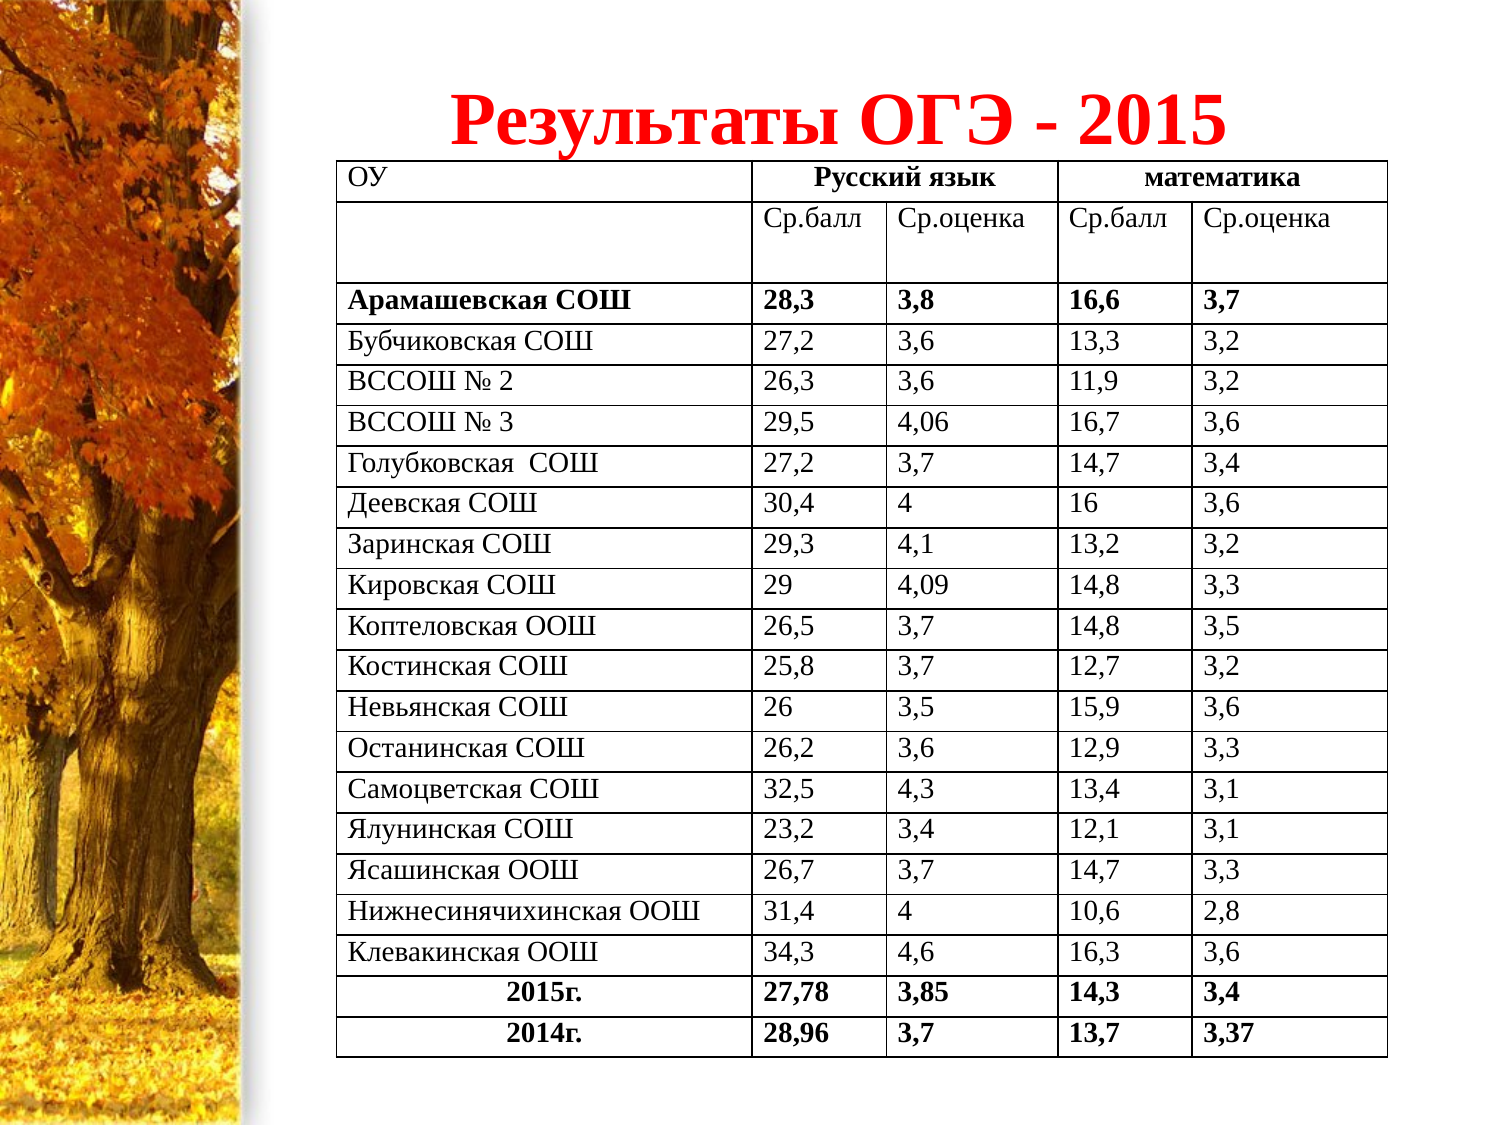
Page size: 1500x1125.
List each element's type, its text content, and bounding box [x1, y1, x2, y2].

table_cell 30,4 [753, 488, 886, 527]
table_cell Кировская СОШ [337, 569, 751, 608]
table_cell Ясашинская ООШ [337, 855, 751, 894]
table_cell 3,2 [1193, 366, 1387, 405]
table_cell 14,8 [1059, 610, 1191, 649]
table_cell 14,7 [1059, 447, 1191, 486]
table_cell 26,7 [753, 855, 886, 894]
table_cell Самоцветская СОШ [337, 773, 751, 812]
table_cell 26 [753, 692, 886, 731]
table_cell 34,3 [753, 936, 886, 975]
table_cell Ср.оценка [1193, 203, 1387, 282]
table_cell 14,8 [1059, 569, 1191, 608]
table_cell 12,9 [1059, 732, 1191, 771]
table_cell 3,7 [887, 651, 1057, 690]
table_cell 4 [887, 488, 1057, 527]
table_cell Заринская СОШ [337, 529, 751, 568]
table_cell 3,6 [1193, 936, 1387, 975]
table_cell 25,8 [753, 651, 886, 690]
table_cell 3,3 [1193, 855, 1387, 894]
table_cell 4 [887, 895, 1057, 934]
table_cell 13,7 [1059, 1018, 1191, 1056]
table_cell 16,7 [1059, 406, 1191, 445]
table_cell 28,96 [753, 1018, 886, 1056]
table_cell 3,6 [1193, 406, 1387, 445]
table_cell 3,6 [1193, 488, 1387, 527]
table_cell 3,5 [887, 692, 1057, 731]
table_cell 4,1 [887, 529, 1057, 568]
table_cell Ср.балл [1059, 203, 1191, 282]
table_cell 27,2 [753, 325, 886, 364]
table_cell 29 [753, 569, 886, 608]
table_cell 3,1 [1193, 814, 1387, 853]
table_cell 4,6 [887, 936, 1057, 975]
table_cell 29,5 [753, 406, 886, 445]
table_cell Ср.оценка [887, 203, 1057, 282]
table_cell 3,2 [1193, 529, 1387, 568]
table_cell 32,5 [753, 773, 886, 812]
table_cell 23,2 [753, 814, 886, 853]
table_cell 12,1 [1059, 814, 1191, 853]
table_cell 3,7 [887, 610, 1057, 649]
table_header ОУ [337, 162, 751, 201]
table_cell Останинская СОШ [337, 732, 751, 771]
table_cell 27,2 [753, 447, 886, 486]
table_cell Бубчиковская СОШ [337, 325, 751, 364]
picture [0, 0, 1500, 1125]
table_cell 3,2 [1193, 325, 1387, 364]
table_cell 3,37 [1193, 1018, 1387, 1056]
table_cell 29,3 [753, 529, 886, 568]
table_cell 12,7 [1059, 651, 1191, 690]
table_cell 2,8 [1193, 895, 1387, 934]
table_header Русский язык [753, 162, 1057, 201]
table_cell Нижнесинячихинская ООШ [337, 895, 751, 934]
table_cell 16,6 [1059, 284, 1191, 323]
table_cell ВССОШ № 3 [337, 406, 751, 445]
table_cell 13,2 [1059, 529, 1191, 568]
table_cell 3,5 [1193, 610, 1387, 649]
table_cell Ср.балл [753, 203, 886, 282]
table_cell 13,4 [1059, 773, 1191, 812]
table_cell 3,4 [1193, 977, 1387, 1016]
table_cell 3,7 [887, 1018, 1057, 1056]
table_cell 4,09 [887, 569, 1057, 608]
table_cell 26,2 [753, 732, 886, 771]
table_cell 3,4 [887, 814, 1057, 853]
table_cell 4,3 [887, 773, 1057, 812]
table_cell 11,9 [1059, 366, 1191, 405]
table_cell 3,1 [1193, 773, 1387, 812]
table_cell Клевакинская ООШ [337, 936, 751, 975]
table_cell 3,6 [887, 732, 1057, 771]
table_cell 3,2 [1193, 651, 1387, 690]
table_cell 3,6 [1193, 692, 1387, 731]
table_cell 3,85 [887, 977, 1057, 1016]
table_cell 3,4 [1193, 447, 1387, 486]
table_cell 26,5 [753, 610, 886, 649]
table_cell 3,7 [887, 447, 1057, 486]
table_cell 13,3 [1059, 325, 1191, 364]
table_cell Голубковская СОШ [337, 447, 751, 486]
table_cell Арамашевская СОШ [337, 284, 751, 323]
table_cell 28,3 [753, 284, 886, 323]
title Результаты ОГЭ - 2015 [253, 45, 1425, 185]
table_cell 3,3 [1193, 569, 1387, 608]
table_cell [337, 203, 751, 282]
table_cell 14,3 [1059, 977, 1191, 1016]
table_cell 3,6 [887, 366, 1057, 405]
table_cell 27,78 [753, 977, 886, 1016]
table_cell 3,7 [887, 855, 1057, 894]
table_header математика [1059, 162, 1387, 201]
table_cell 3,8 [887, 284, 1057, 323]
table_cell 2014г. [337, 1018, 751, 1056]
table_cell Деевская СОШ [337, 488, 751, 527]
table_cell 15,9 [1059, 692, 1191, 731]
table_cell 10,6 [1059, 895, 1191, 934]
table_cell Невьянская СОШ [337, 692, 751, 731]
table_cell 2015г. [337, 977, 751, 1016]
table_cell 16 [1059, 488, 1191, 527]
table_cell 3,7 [1193, 284, 1387, 323]
table_cell 3,3 [1193, 732, 1387, 771]
table_cell 16,3 [1059, 936, 1191, 975]
table_cell 4,06 [887, 406, 1057, 445]
table_cell 26,3 [753, 366, 886, 405]
table_cell Коптеловская ООШ [337, 610, 751, 649]
table_cell Ялунинская СОШ [337, 814, 751, 853]
table_cell 14,7 [1059, 855, 1191, 894]
table_cell 3,6 [887, 325, 1057, 364]
table_cell 31,4 [753, 895, 886, 934]
table_cell Костинская СОШ [337, 651, 751, 690]
table_cell ВССОШ № 2 [337, 366, 751, 405]
